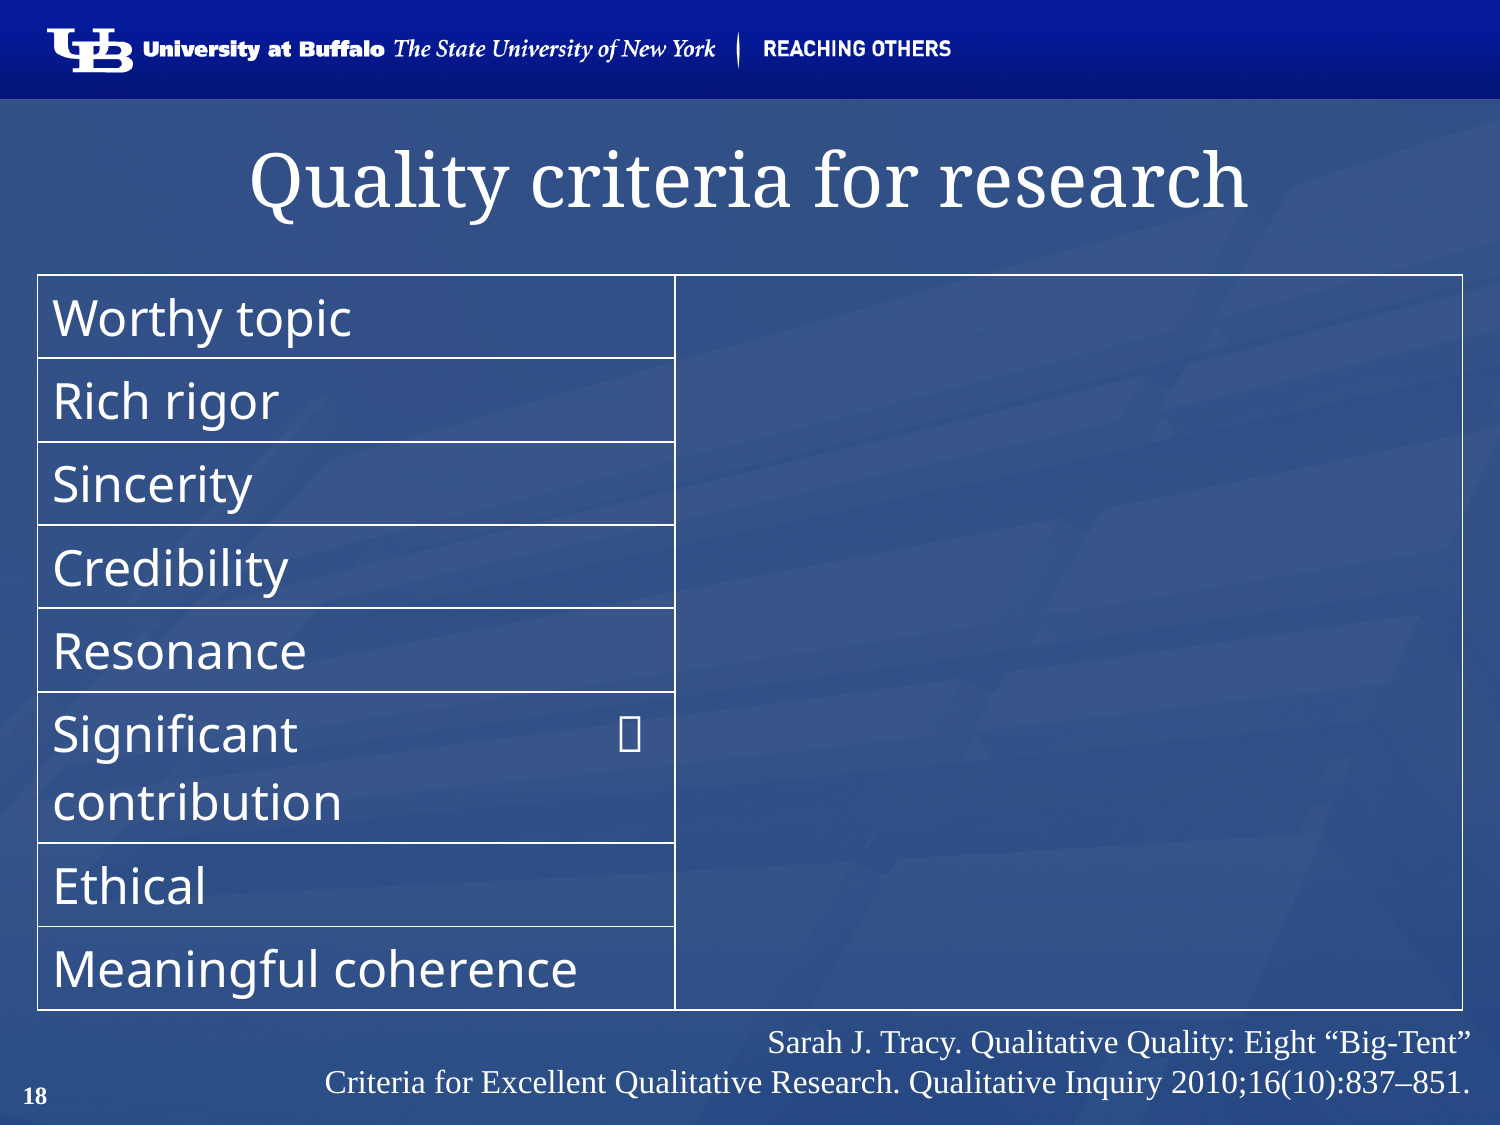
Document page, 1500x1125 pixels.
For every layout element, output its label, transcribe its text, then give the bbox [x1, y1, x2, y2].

table_cell Meaningful coherence [38, 927, 600, 1009]
slide_number 18 [0, 1065, 63, 1125]
table_cell Sincerity [38, 443, 600, 524]
table_cell  [600, 693, 674, 842]
table_cell Significant contribution [38, 693, 600, 842]
text_box Sarah J. Tracy. Qualitative Quality: Eight “Big-Tent” Criteria for Excellent Qualitative Research. Qualitative Inquiry 2010;16(10):837–851. [194, 1012, 1488, 1107]
picture [0, 0, 1500, 99]
table_cell [600, 359, 674, 441]
table_header Worthy topic [38, 276, 600, 357]
table_header [676, 276, 1462, 1009]
table_cell [600, 609, 674, 691]
table_cell Rich rigor [38, 359, 600, 441]
table_cell [600, 844, 674, 926]
table_cell Ethical [38, 844, 600, 926]
title Quality criteria for research [37, 125, 1463, 250]
table_cell [600, 927, 674, 1009]
table_cell [600, 443, 674, 524]
table_cell Resonance [38, 609, 600, 691]
table_cell Credibility [38, 526, 600, 607]
table_header [600, 276, 674, 357]
table_cell [600, 526, 674, 607]
